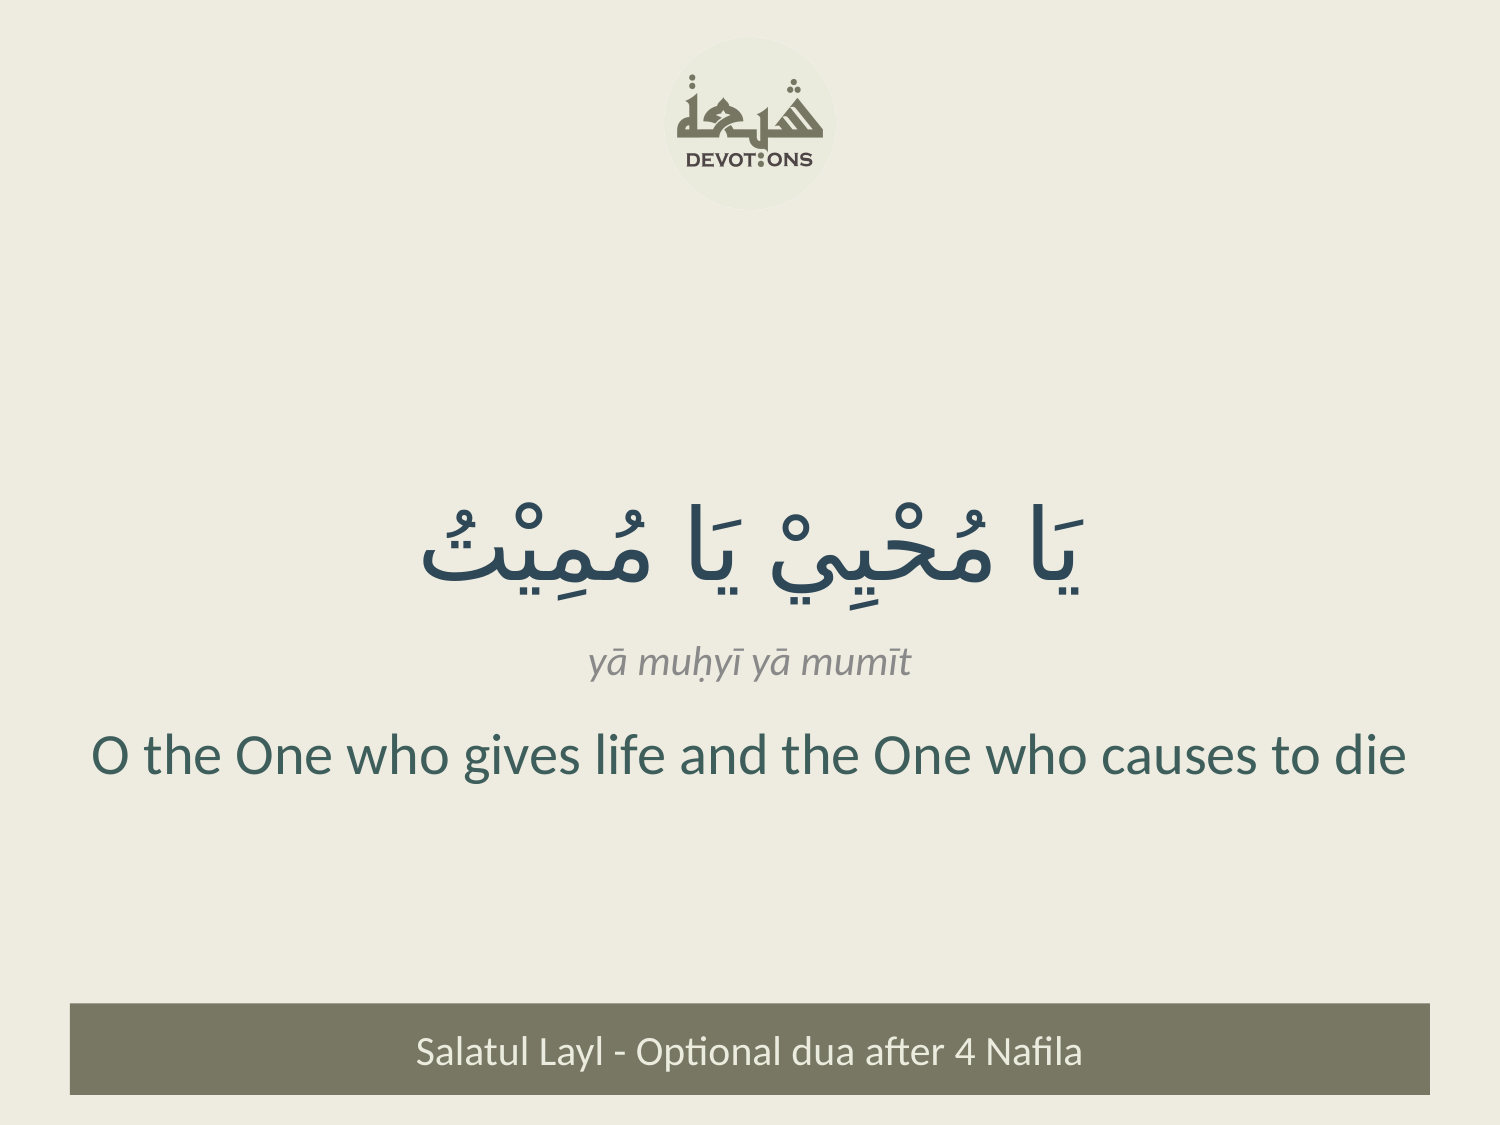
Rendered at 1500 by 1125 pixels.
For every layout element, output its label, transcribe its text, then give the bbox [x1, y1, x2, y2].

list يَا مُحْيِيْ يَا مُمِيْتُ yā muḥyī yā mumīt O the One who gives life and the One who causes to die [69, 203, 1430, 1003]
list Salatul Layl - Optional dua after 4 Nafila [69, 1003, 1430, 1095]
picture [656, 29, 844, 203]
